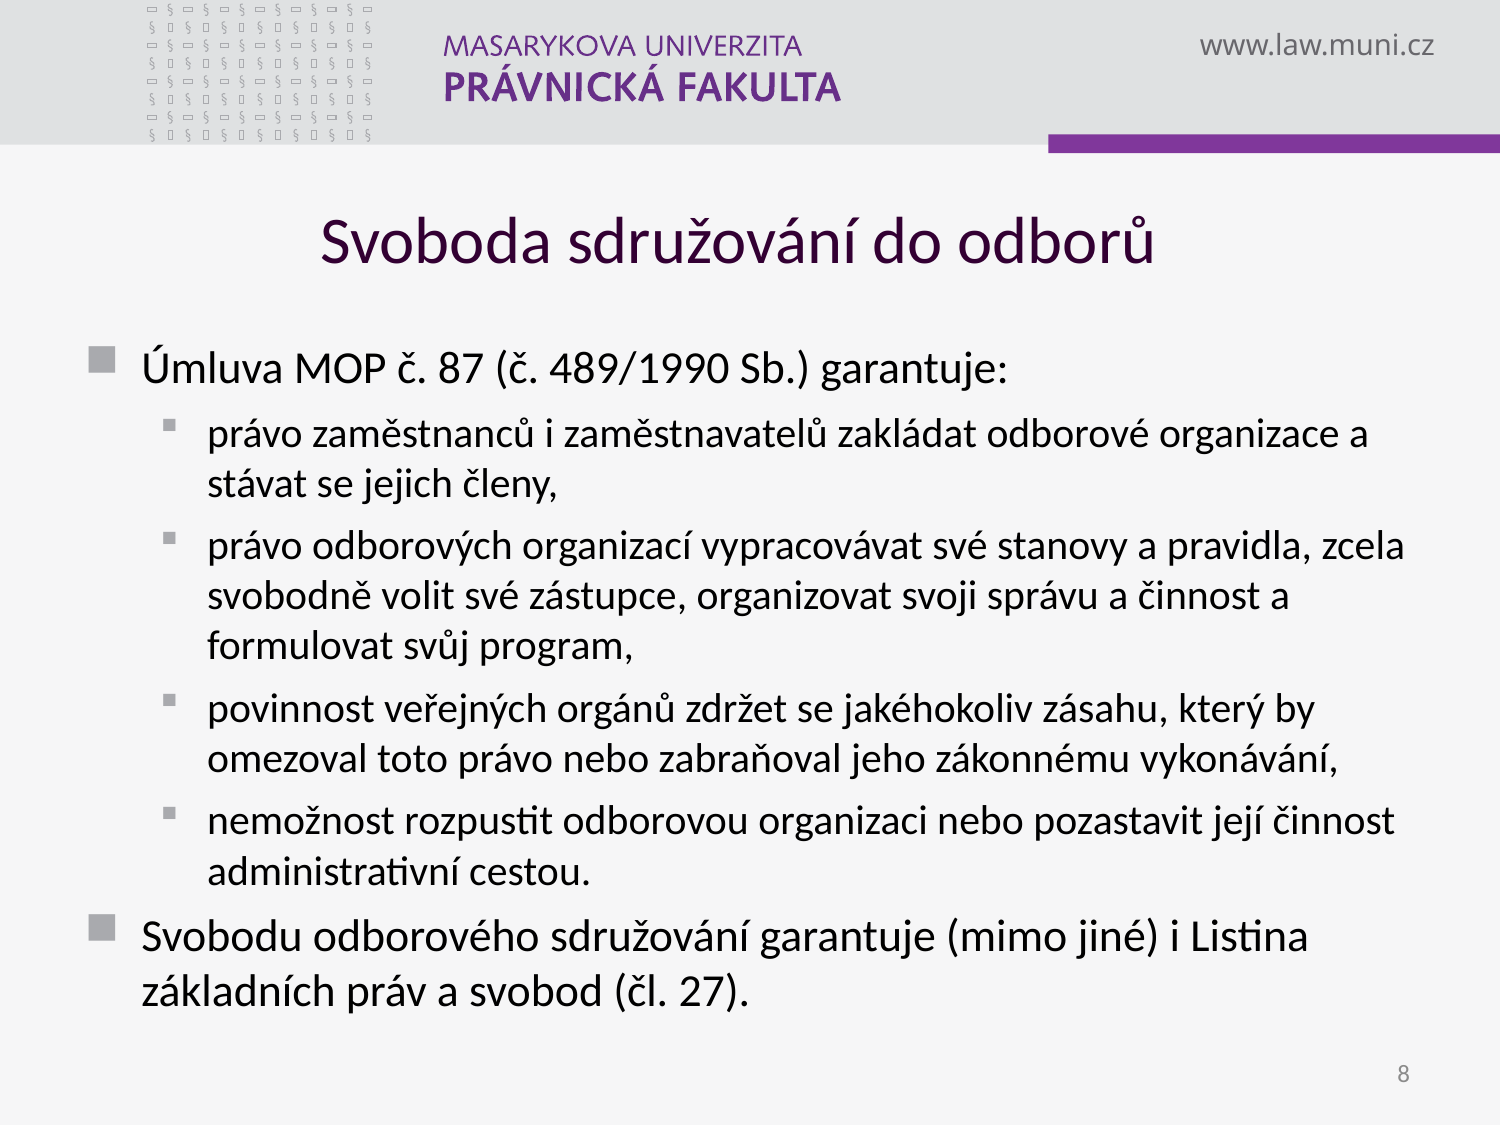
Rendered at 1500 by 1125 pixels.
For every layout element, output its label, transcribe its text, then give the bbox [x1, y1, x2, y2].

text_box 8 [1074, 1042, 1425, 1103]
title Svoboda sdružování do odborů [101, 196, 1376, 279]
list Úmluva MOP č. 87 (č. 489/1990 Sb.) garantuje: právo zaměstnanců i zaměstnavatelů zakládat odborové organizace a stávat se jejich členy, právo odborových organizací vypracovávat své stanovy a pravidla, zcela svobodně volit své zástupce, organizovat svoji správu a činnost a formulovat svůj program, povinnost veřejných orgánů zdržet se jakéhokoliv zásahu, který by omezoval toto právo nebo zabraňoval jeho zákonnému vykonávání, nemožnost rozpustit odborovou organizaci nebo pozastavit její činnost administrativní cestou. Svobodu odborového sdružování garantuje (mimo jiné) i Listina základních práv a svobod (čl. 27). [85, 338, 1436, 1035]
